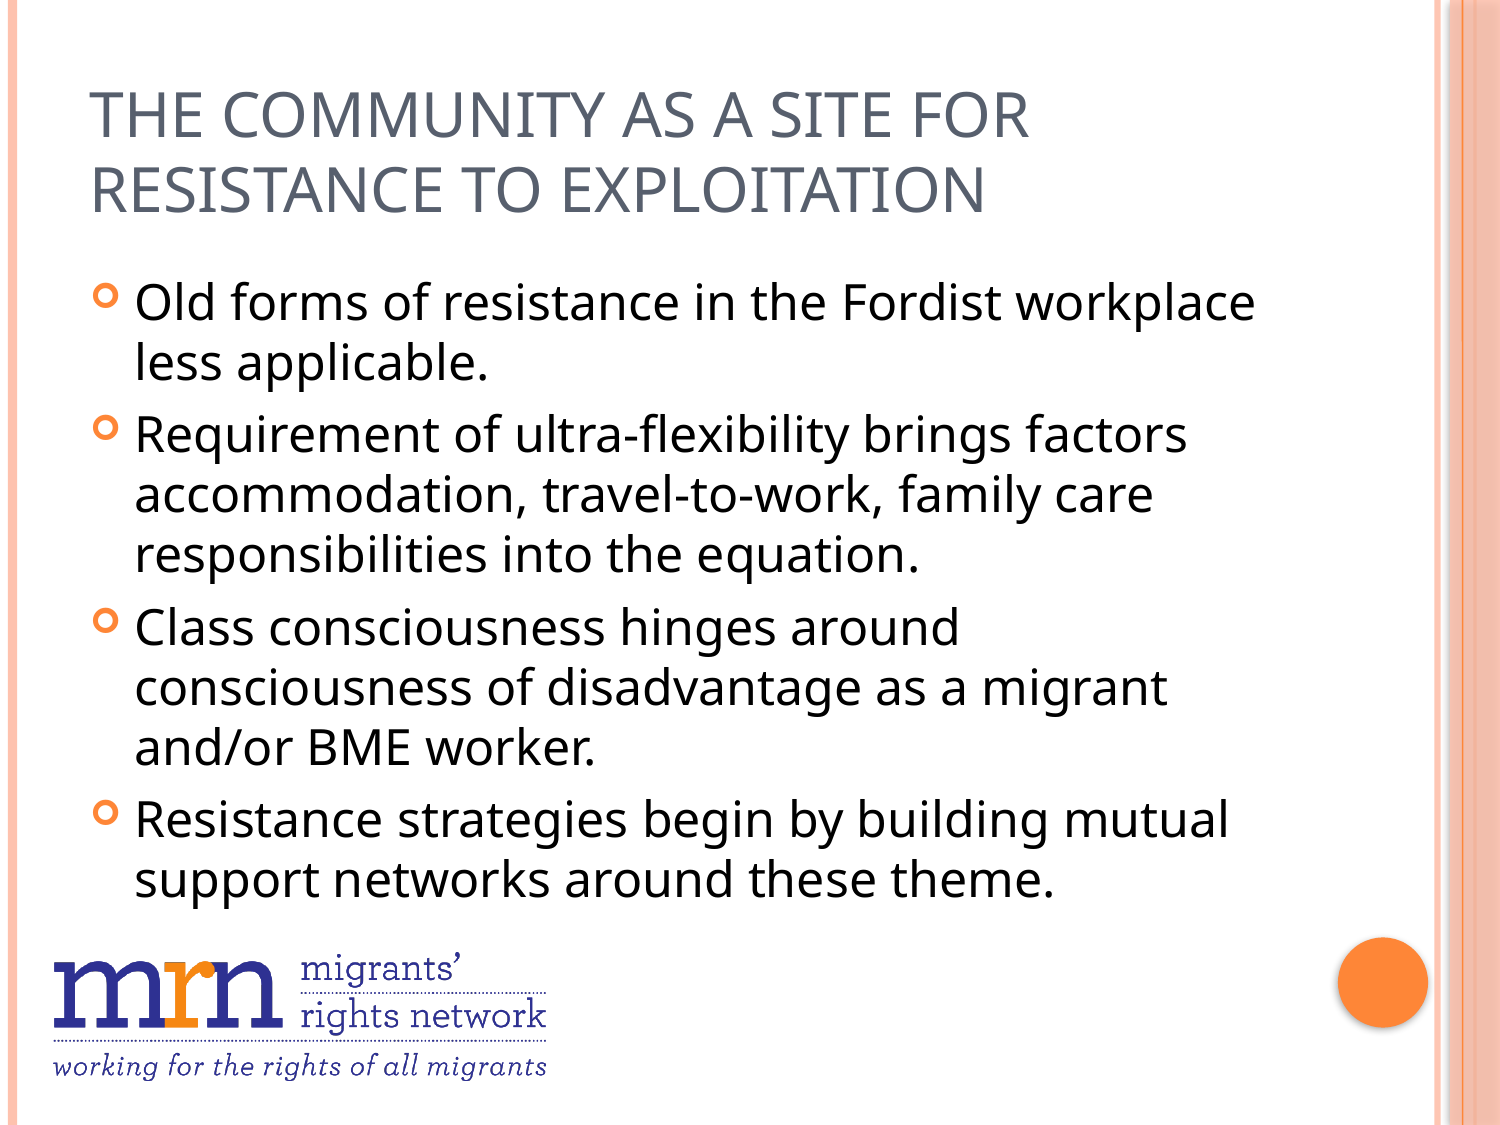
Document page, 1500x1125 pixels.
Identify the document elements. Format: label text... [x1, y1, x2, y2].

picture [53, 952, 546, 1081]
title The community as a site for resistance to exploitation [75, 45, 1300, 233]
list Old forms of resistance in the Fordist workplace less applicable. Requirement of ultra-flexibility brings factors accommodation, travel-to-work, family care responsibilities into the equation. Class consciousness hinges around consciousness of disadvantage as a migrant and/or BME worker. Resistance strategies begin by building mutual support networks around these theme. [75, 262, 1300, 1062]
